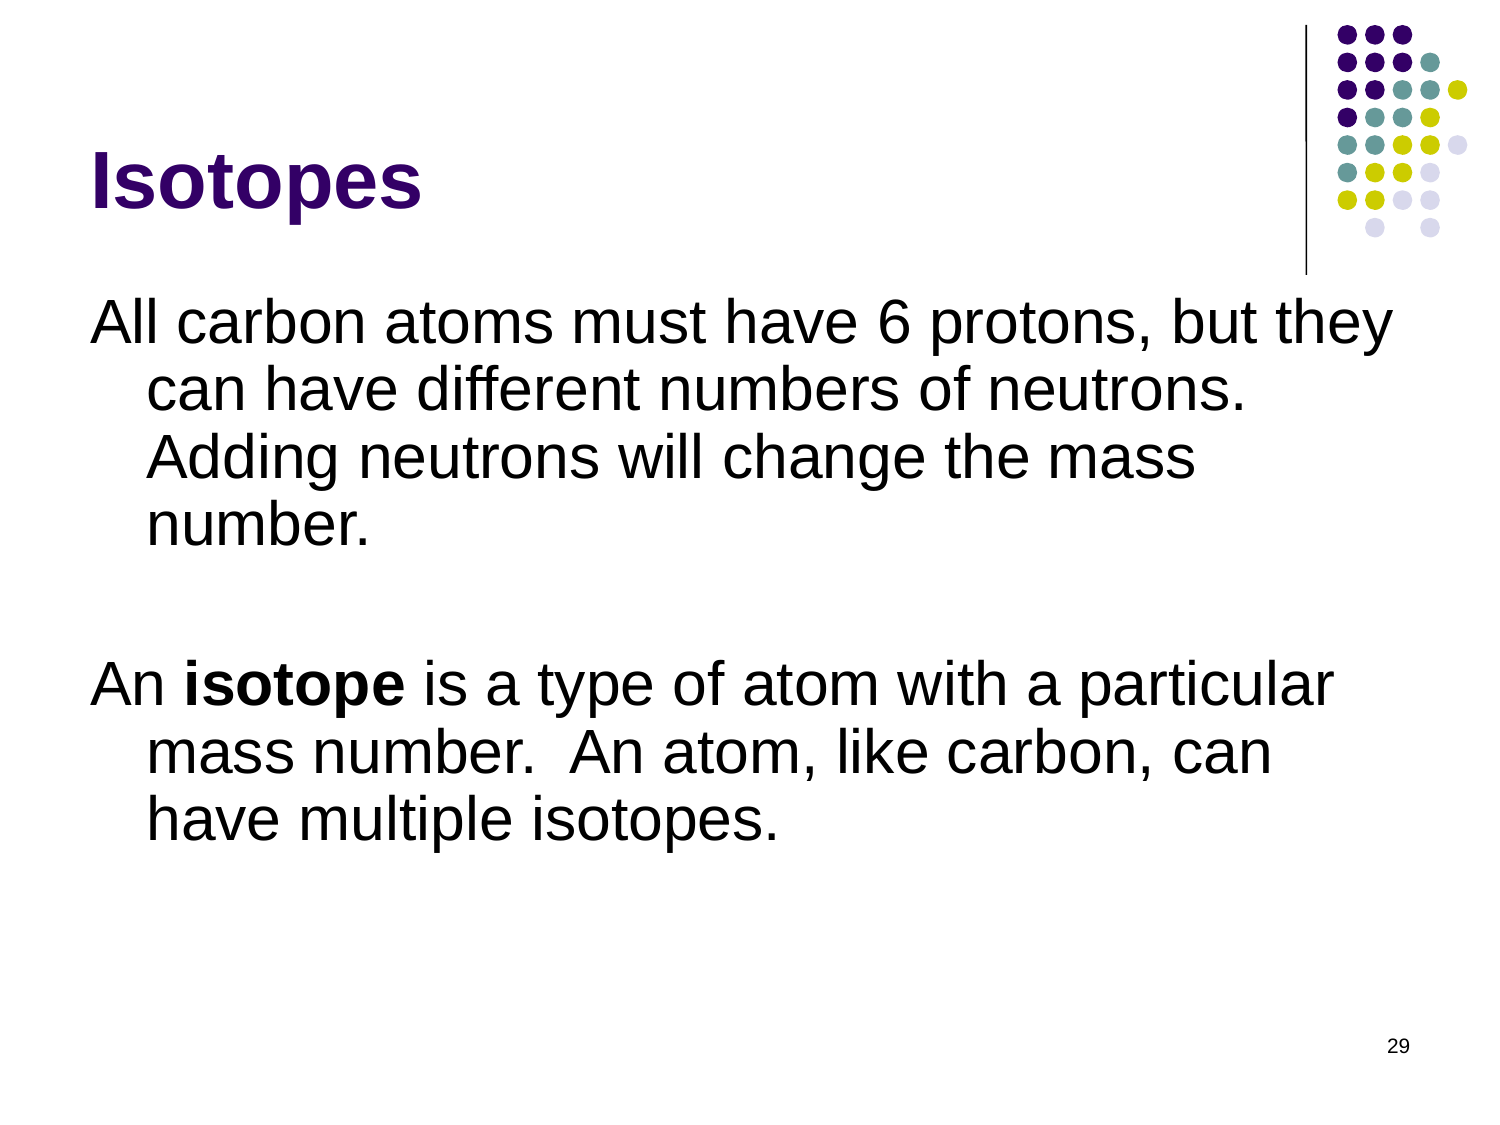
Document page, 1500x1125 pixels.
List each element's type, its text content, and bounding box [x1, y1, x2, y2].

slide_number 29 [1074, 1025, 1425, 1100]
list All carbon atoms must have 6 protons, but they can have different numbers of neutrons. Adding neutrons will change the mass number. An isotope is a type of atom with a particular mass number. An atom, like carbon, can have multiple isotopes. [75, 282, 1425, 1006]
title Isotopes [75, 20, 1313, 233]
